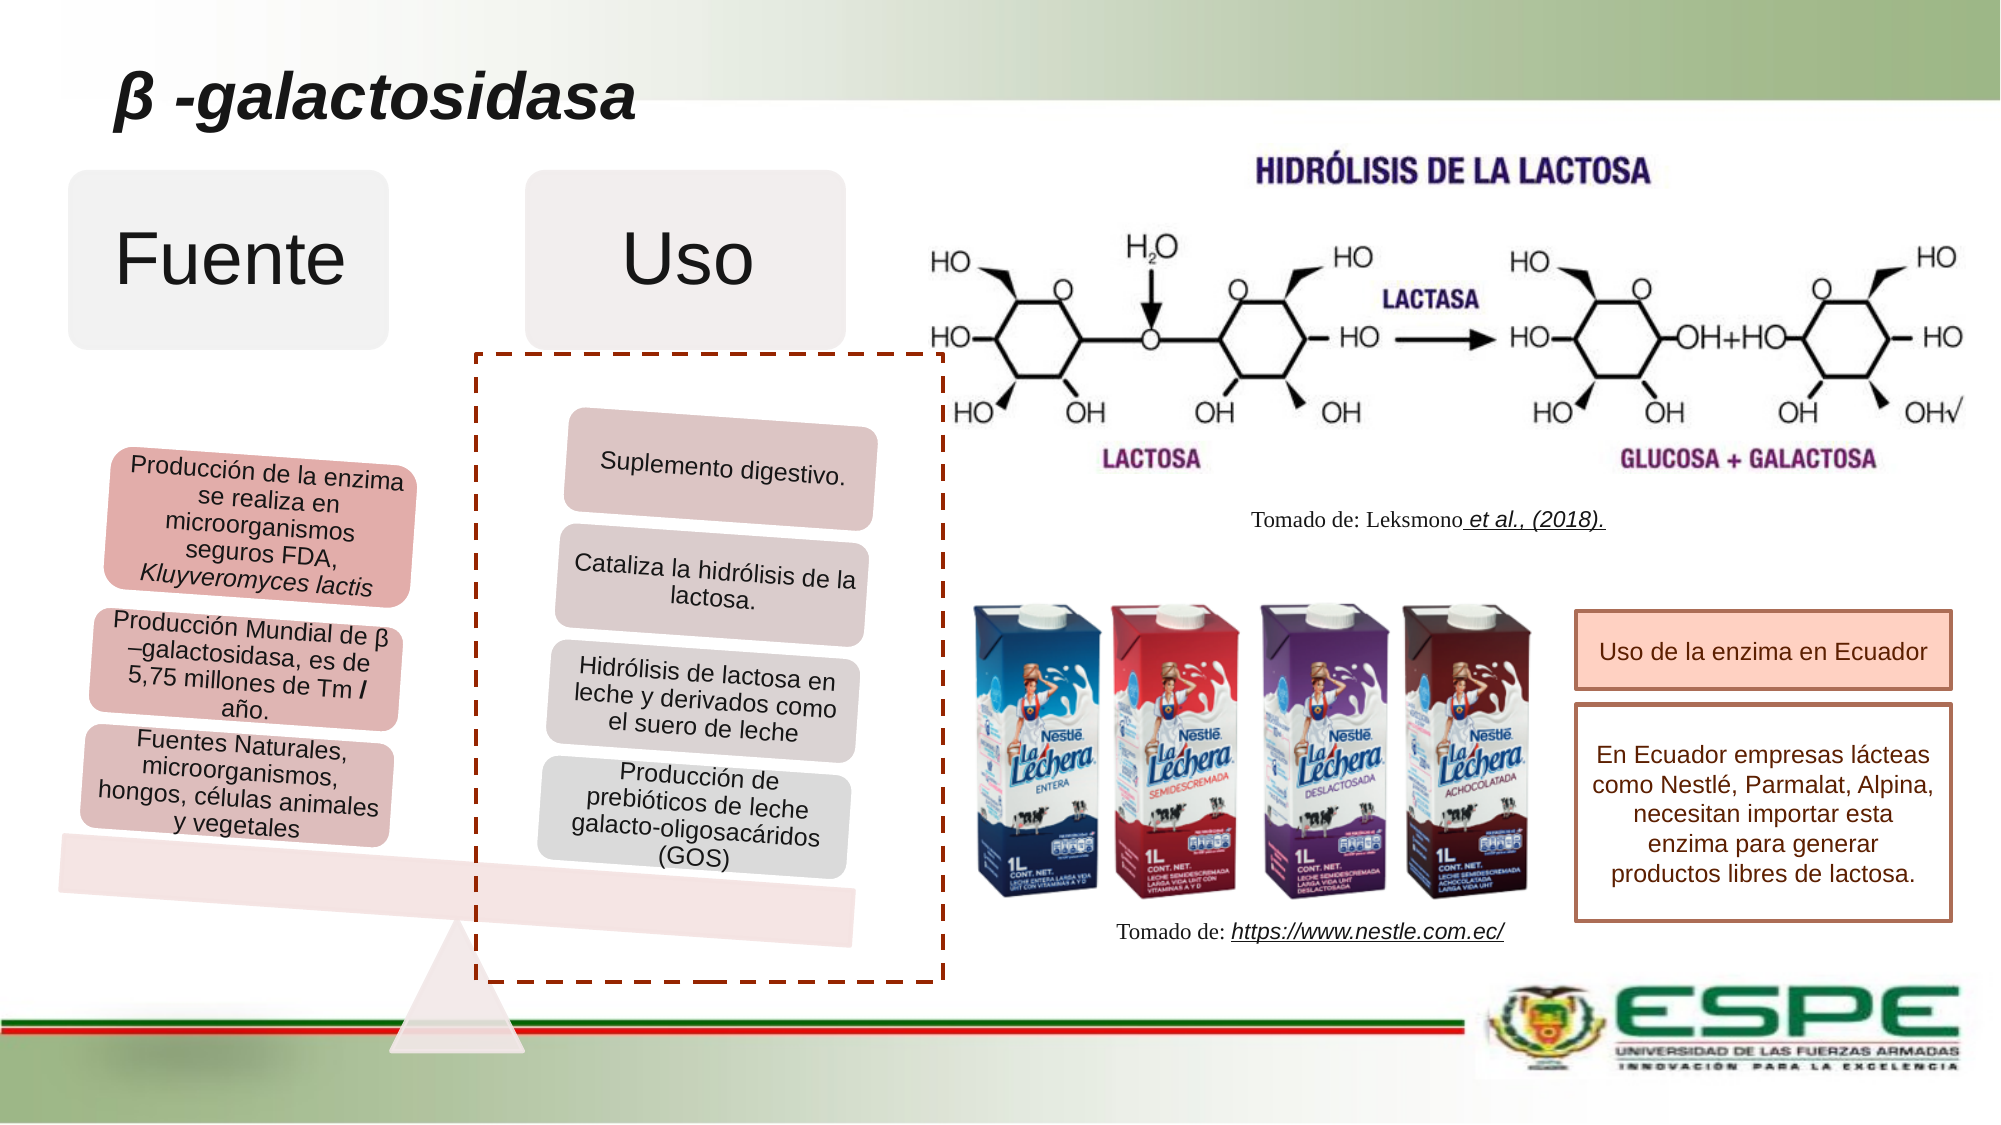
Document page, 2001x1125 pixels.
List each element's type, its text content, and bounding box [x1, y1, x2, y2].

title β -galactosidasa [99, 45, 1900, 170]
picture [0, 0, 2001, 1125]
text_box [0, 171, 1075, 1052]
text_box Tomado de: https://www.nestle.com.ec/ [1101, 932, 1520, 952]
text_box Tomado de: Leksmono et al., (2018). [1236, 483, 1621, 609]
text_box Uso de la enzima en Ecuador [1581, 609, 1953, 691]
text_box En Ecuador empresas lácteas como Nestlé, Parmalat, Alpina, necesitan importar esta enzima para generar productos libres de lactosa. [1581, 702, 1953, 923]
